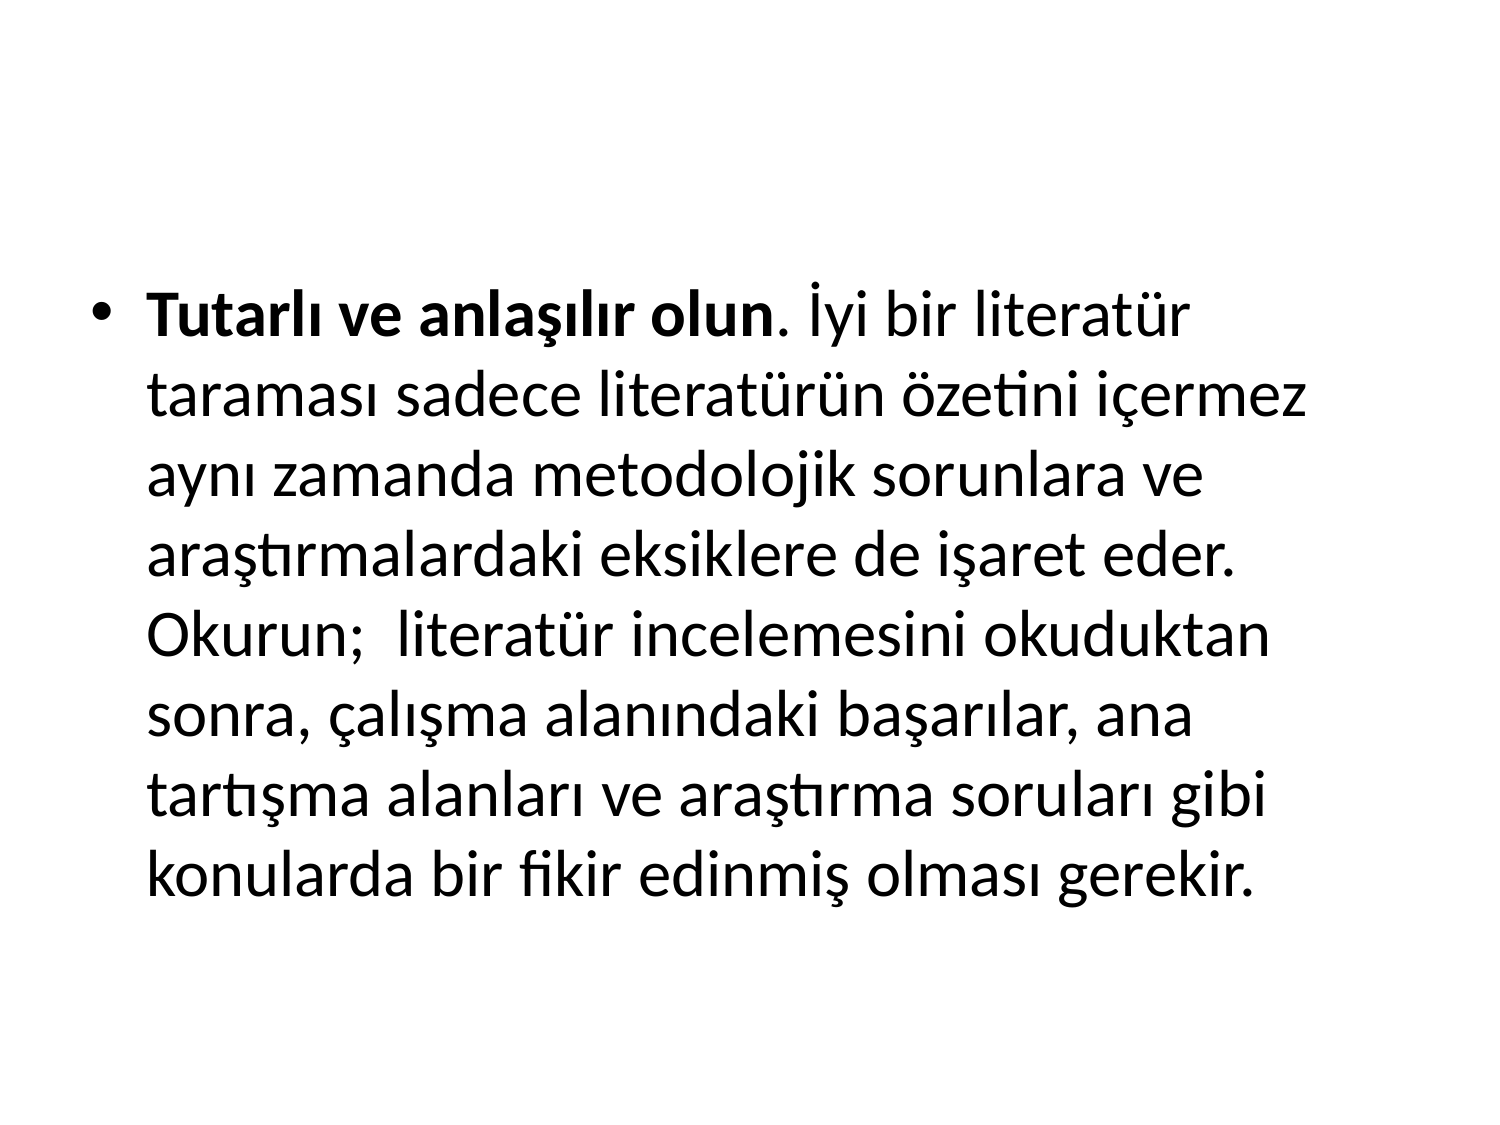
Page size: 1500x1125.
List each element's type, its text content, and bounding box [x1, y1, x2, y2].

list Tutarlı ve anlaşılır olun. İyi bir literatür taraması sadece literatürün özetini içermez aynı zamanda metodolojik sorunlara ve araştırmalardaki eksiklere de işaret eder. Okurun; literatür incelemesini okuduktan sonra, çalışma alanındaki başarılar, ana tartışma alanları ve araştırma soruları gibi konularda bir fikir edinmiş olması gerekir. [75, 262, 1425, 1005]
